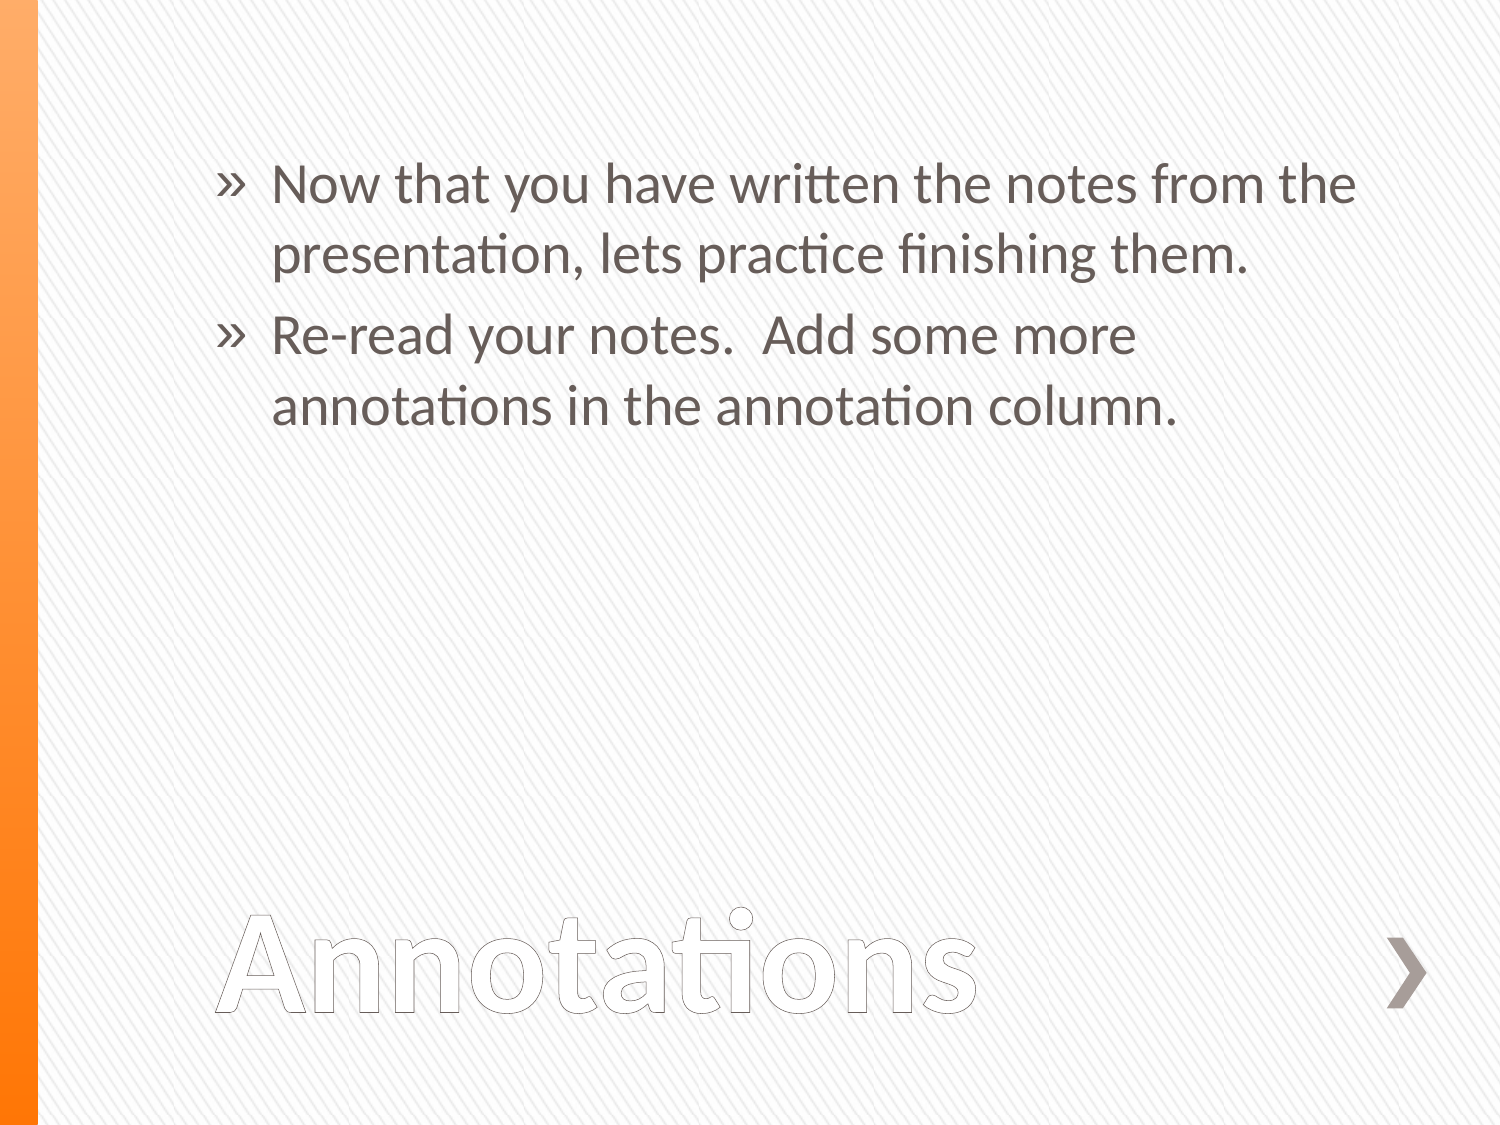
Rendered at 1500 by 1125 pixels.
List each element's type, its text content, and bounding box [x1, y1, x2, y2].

list Now that you have written the notes from the presentation, lets practice finishing them. Re-read your notes. Add some more annotations in the annotation column. [200, 137, 1425, 863]
title Annotations [200, 863, 1388, 1050]
